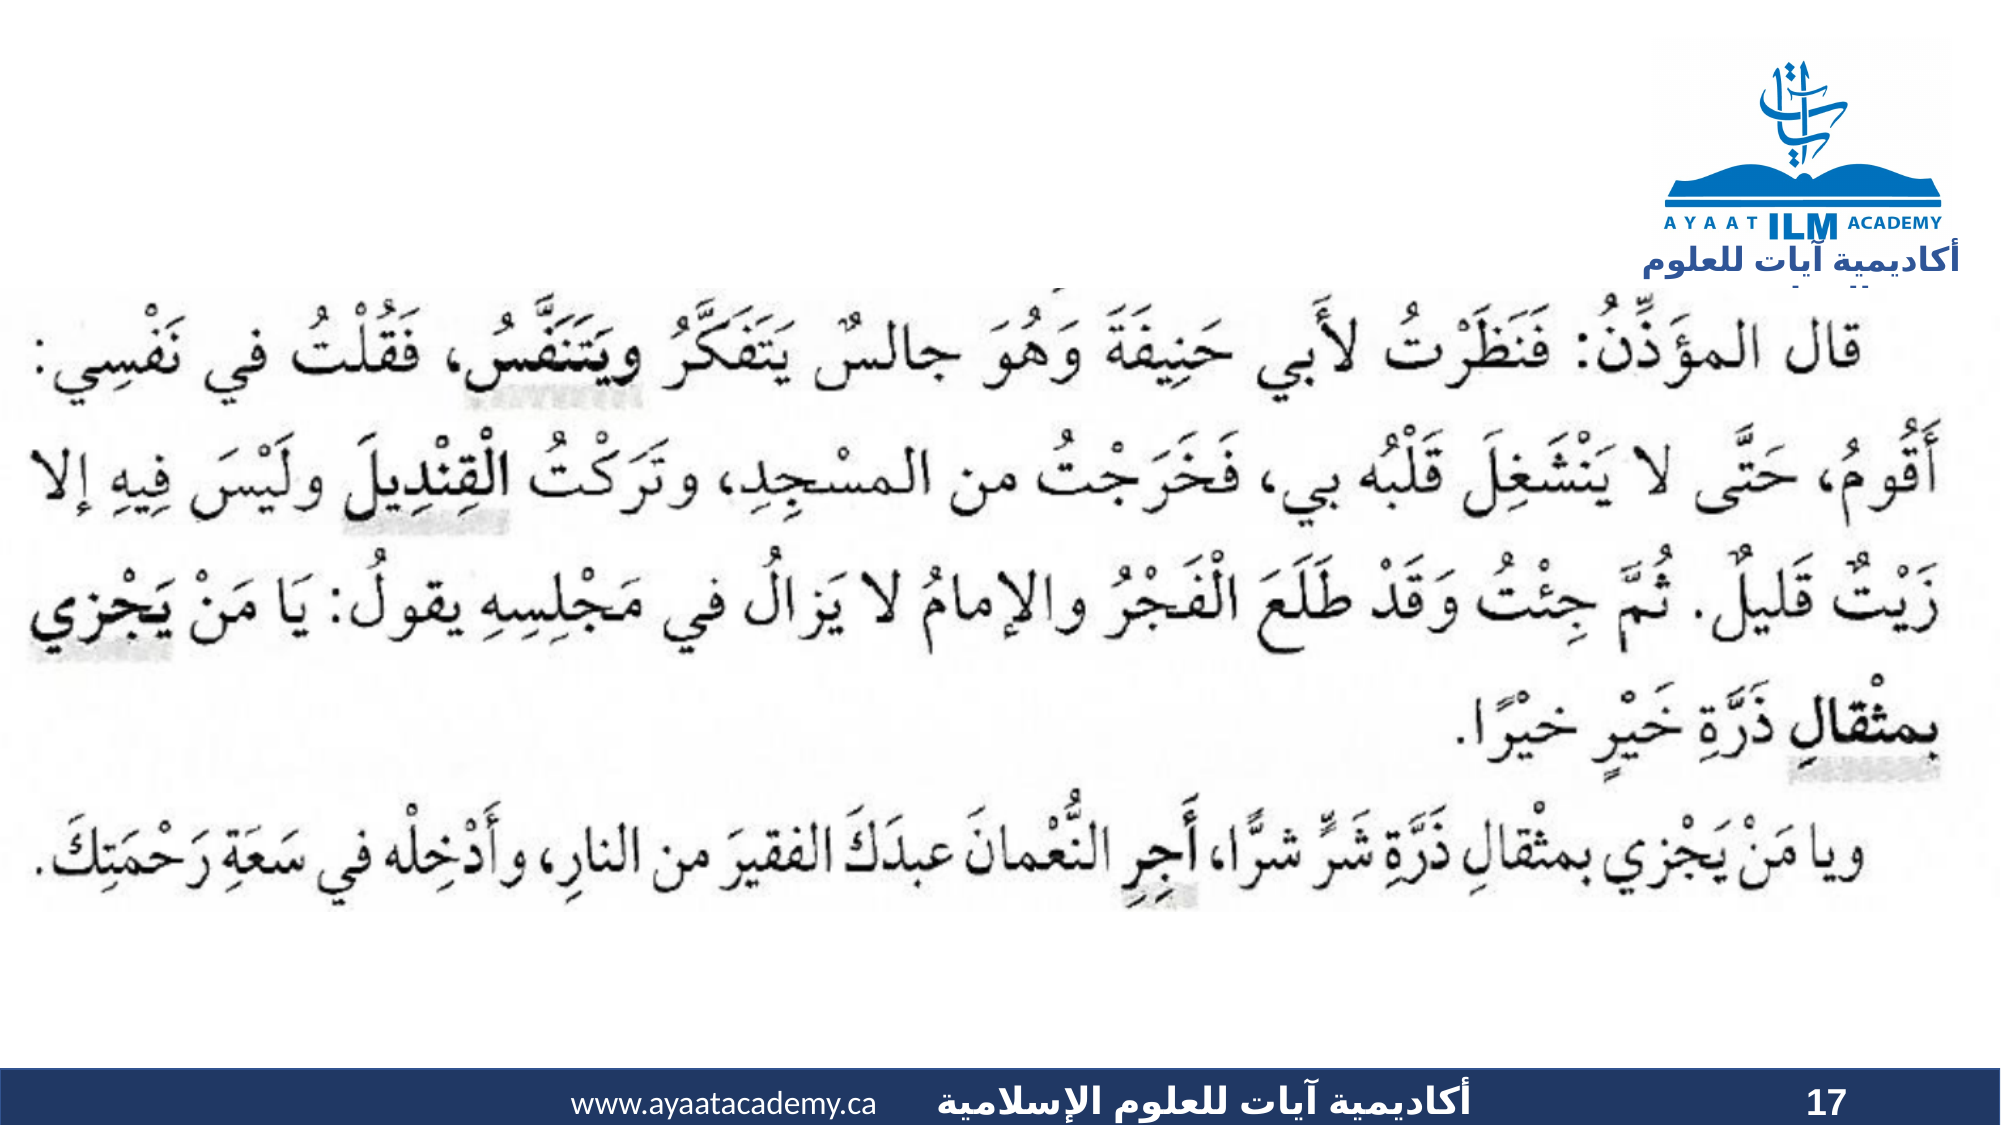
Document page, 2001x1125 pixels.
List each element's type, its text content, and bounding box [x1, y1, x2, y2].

picture [0, 288, 2000, 912]
slide_number 17 [1412, 1070, 1863, 1125]
picture [1651, 37, 1952, 257]
